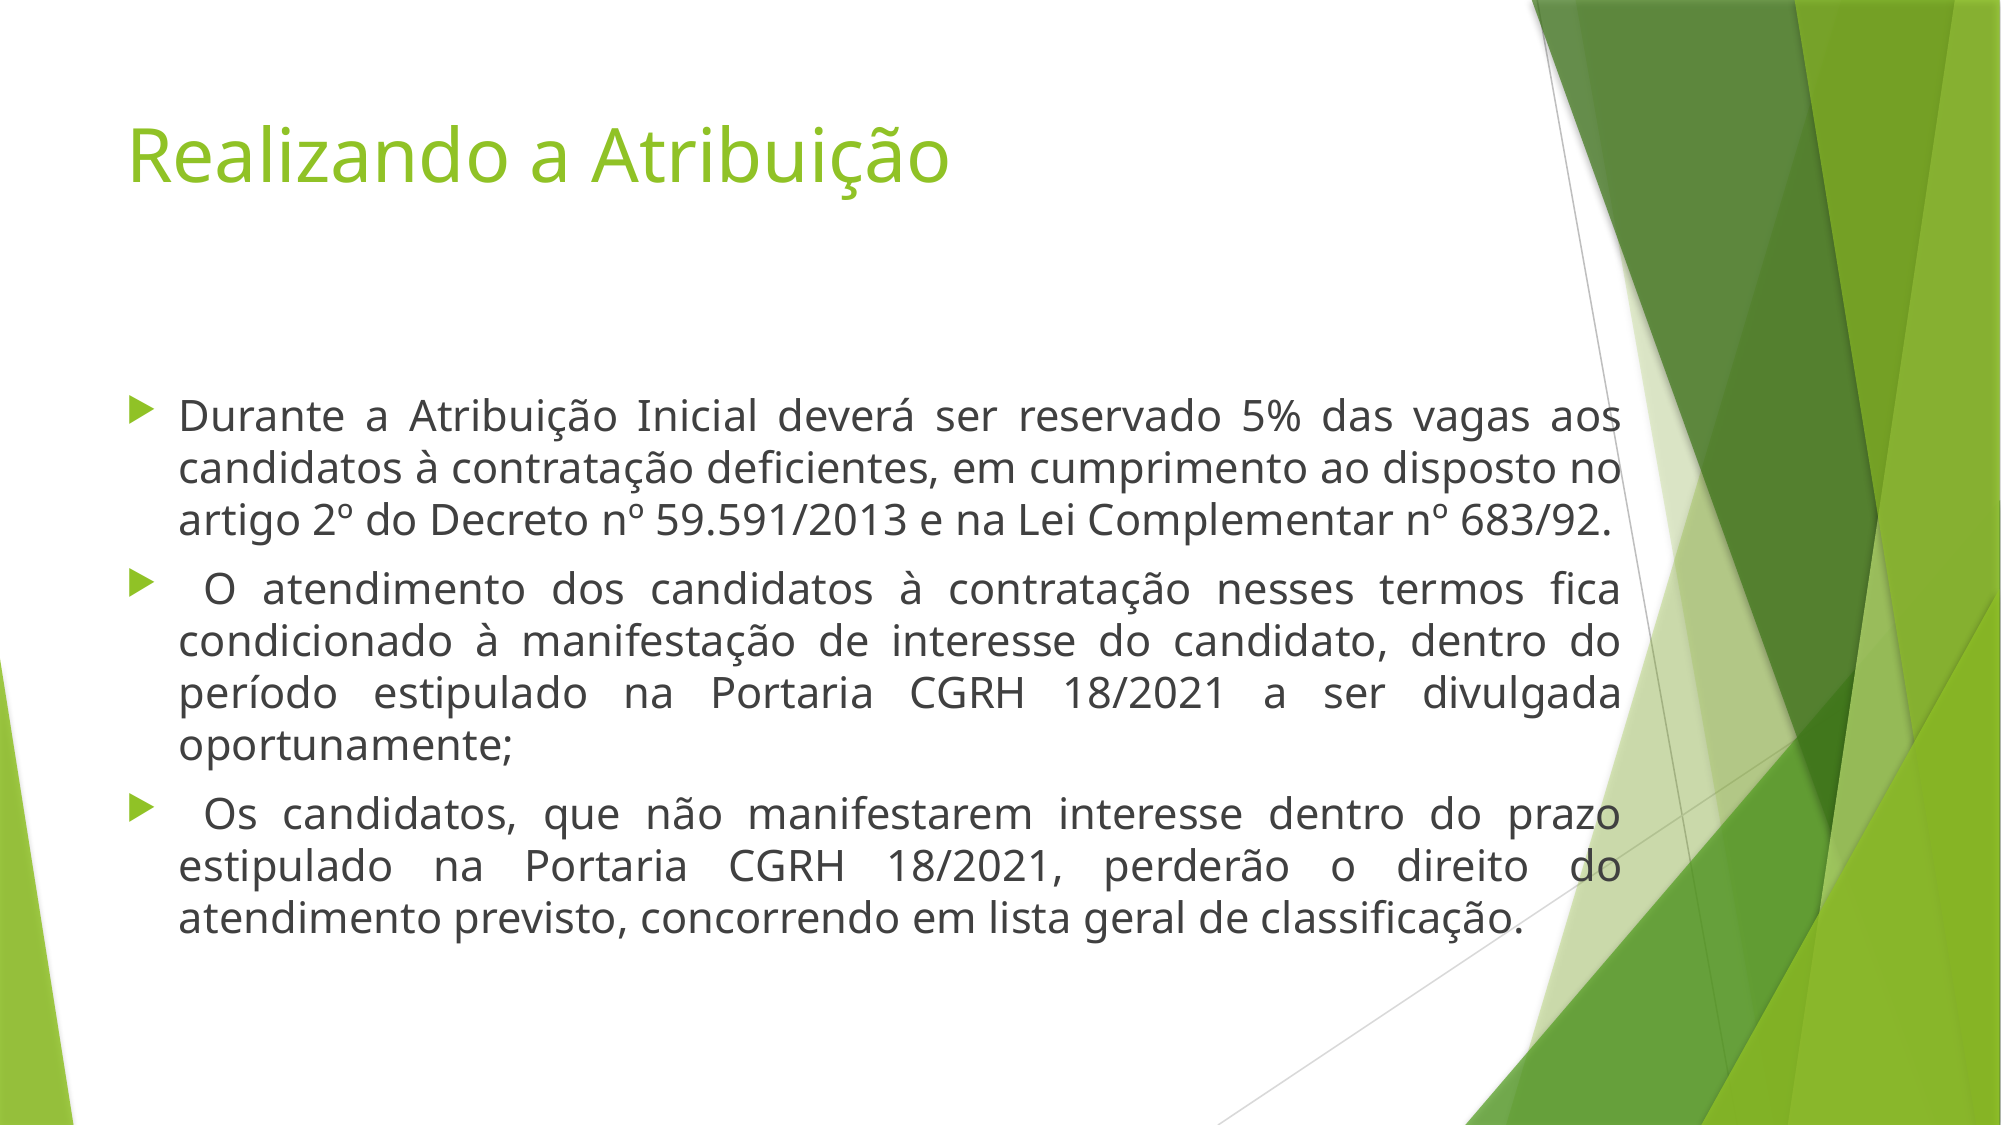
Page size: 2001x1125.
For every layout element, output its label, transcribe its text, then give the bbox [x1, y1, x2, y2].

title Realizando a Atribuição [111, 99, 1522, 317]
list Durante a Atribuição Inicial deverá ser reservado 5% das vagas aos candidatos à contratação deficientes, em cumprimento ao disposto no artigo 2º do Decreto nº 59.591/2013 e na Lei Complementar nº 683/92. O atendimento dos candidatos à contratação nesses termos fica condicionado à manifestação de interesse do candidato, dentro do período estipulado na Portaria CGRH 18/2021 a ser divulgada oportunamente; Os candidatos, que não manifestarem interesse dentro do prazo estipulado na Portaria CGRH 18/2021, perderão o direito do atendimento previsto, concorrendo em lista geral de classificação. [111, 380, 1640, 992]
